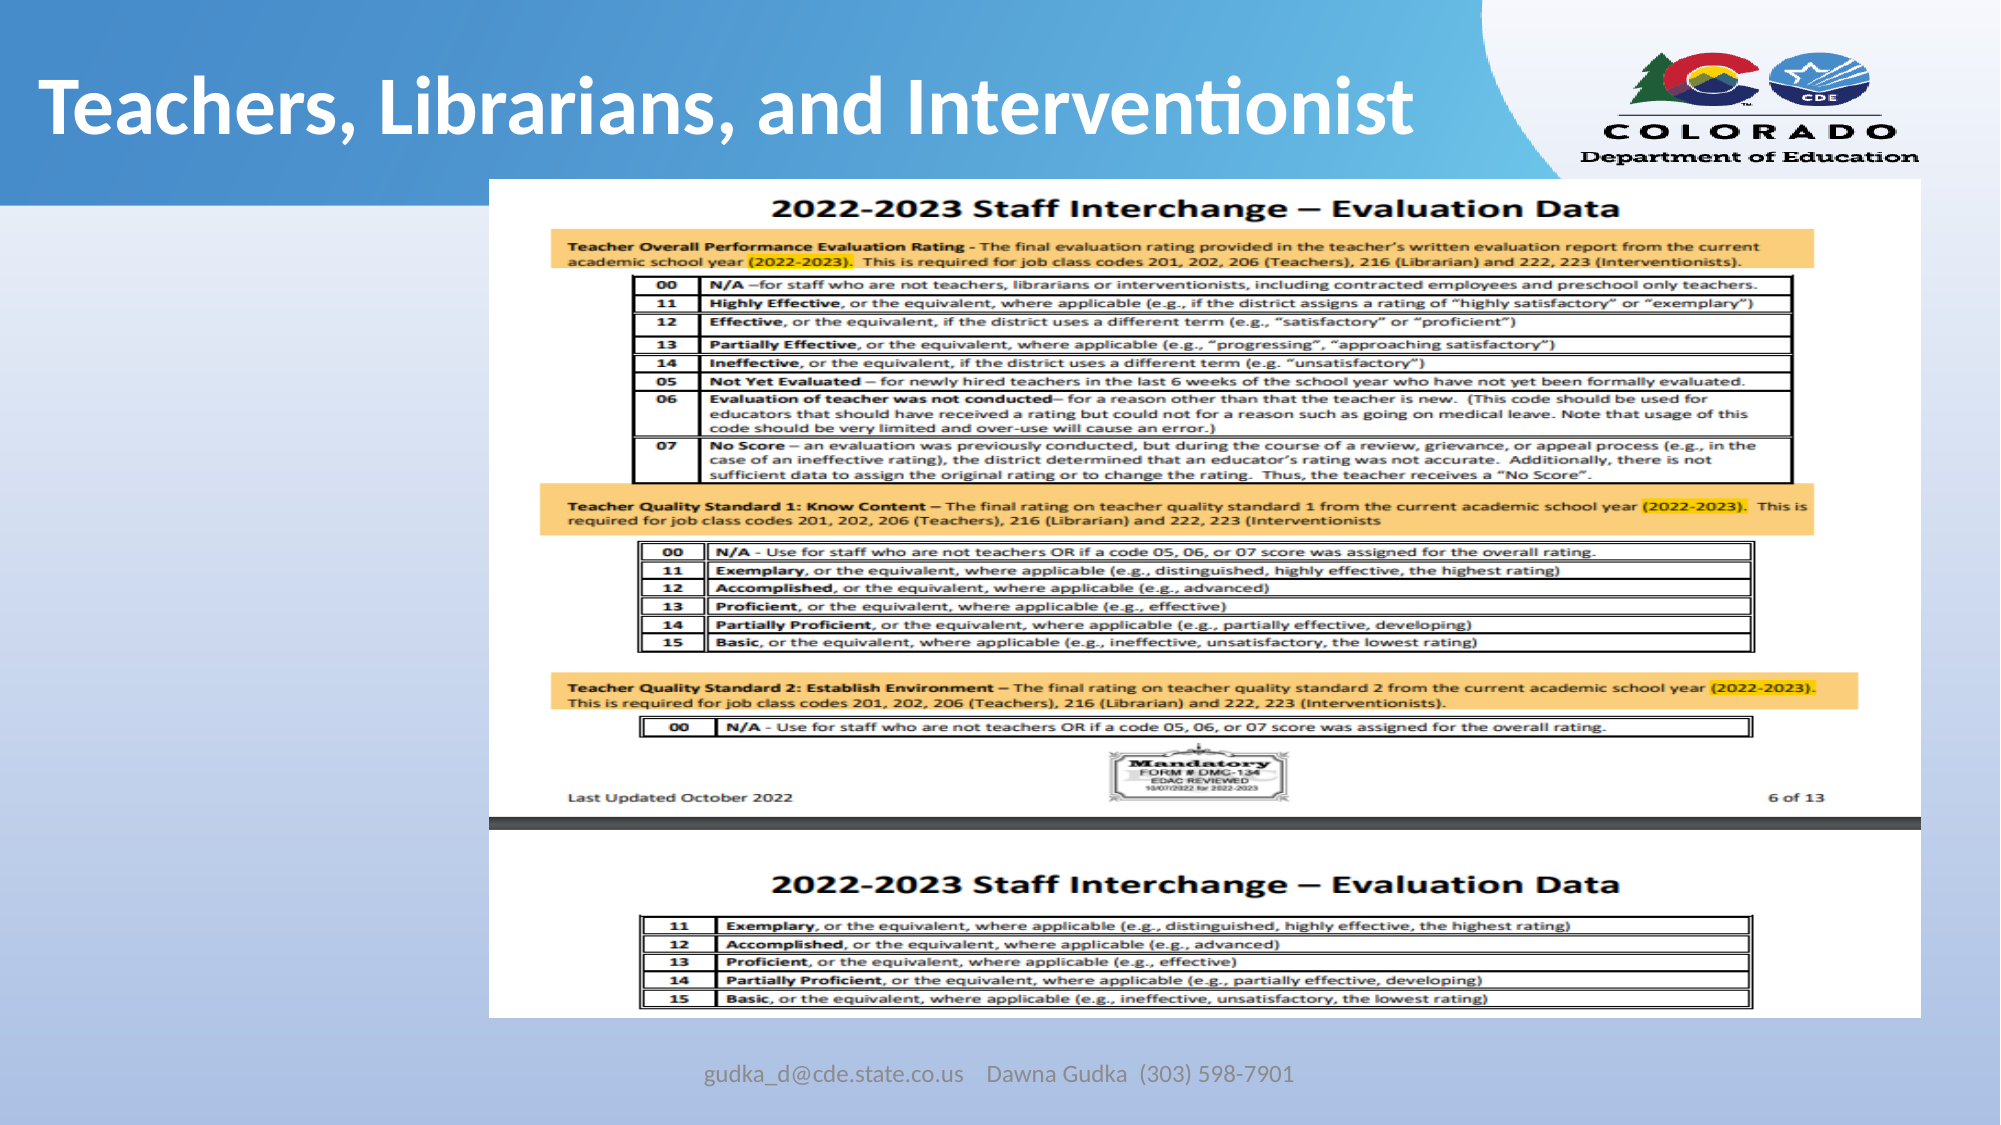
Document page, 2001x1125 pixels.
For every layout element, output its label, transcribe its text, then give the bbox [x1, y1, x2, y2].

picture [0, 0, 2000, 1018]
title Teachers, Librarians, and Interventionist​ [23, 43, 1658, 247]
footer gudka_d@cde.state.co.us Dawna Gudka (303) 598-7901 [662, 1042, 1338, 1103]
